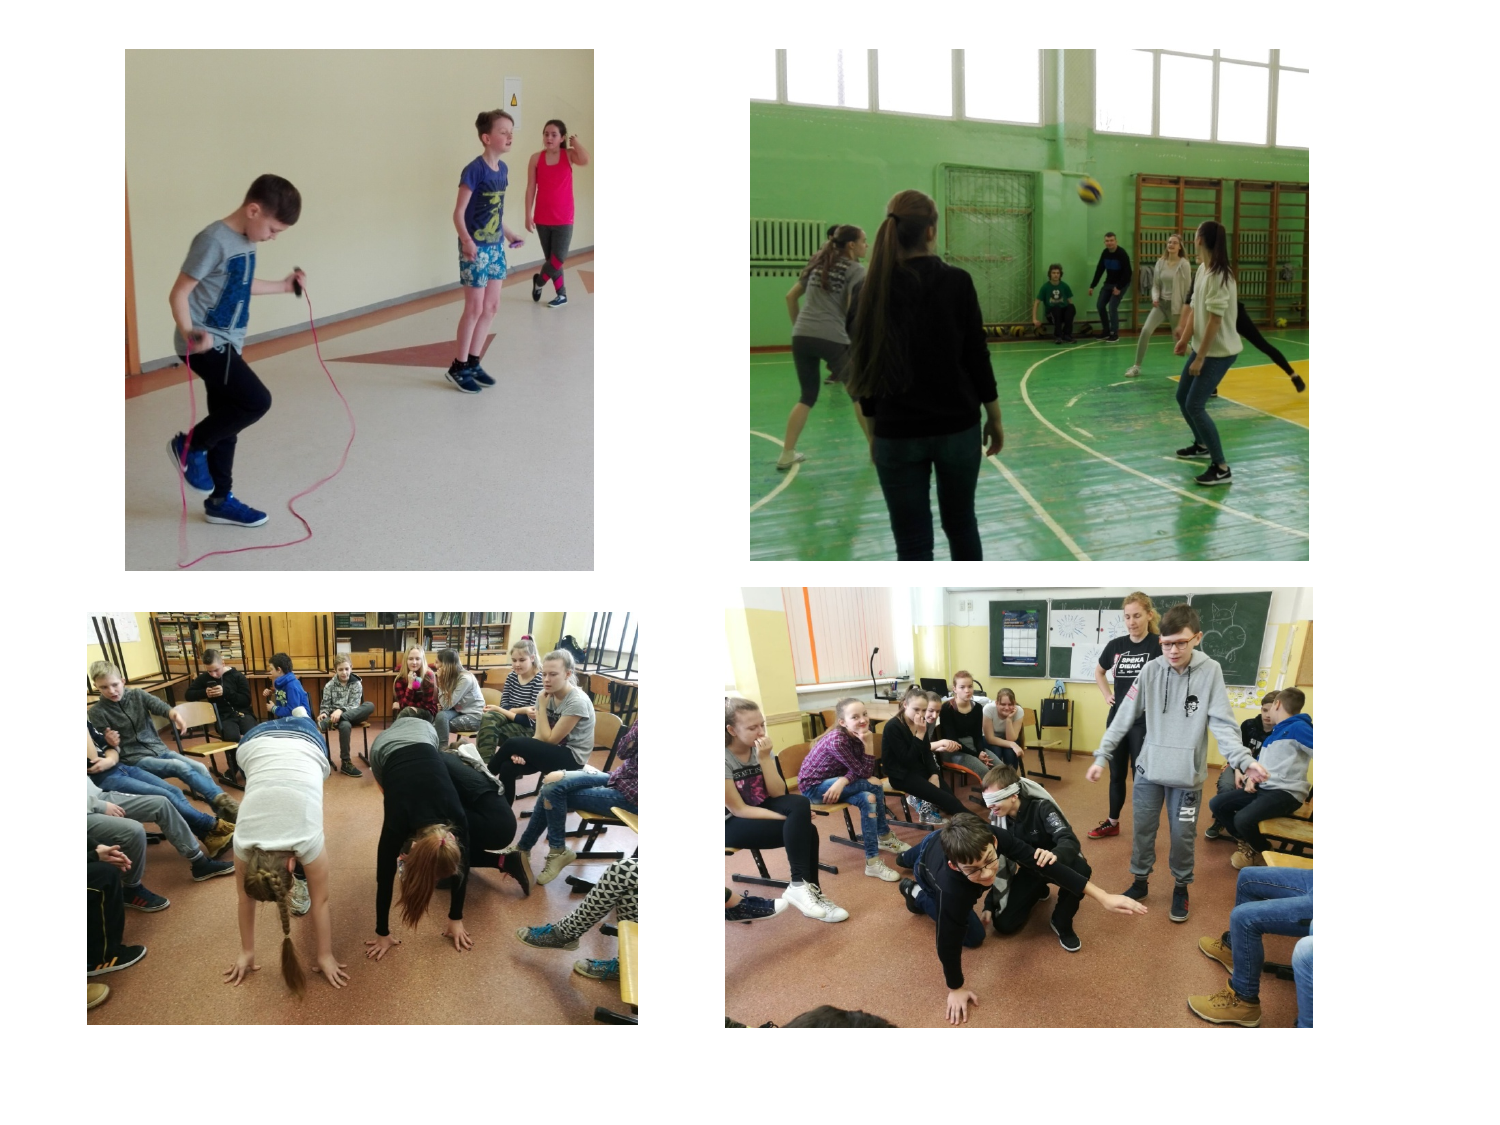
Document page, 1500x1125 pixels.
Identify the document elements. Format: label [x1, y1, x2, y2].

picture [87, 612, 638, 1026]
picture [724, 587, 1313, 1029]
picture [124, 49, 594, 572]
picture [749, 49, 1310, 561]
